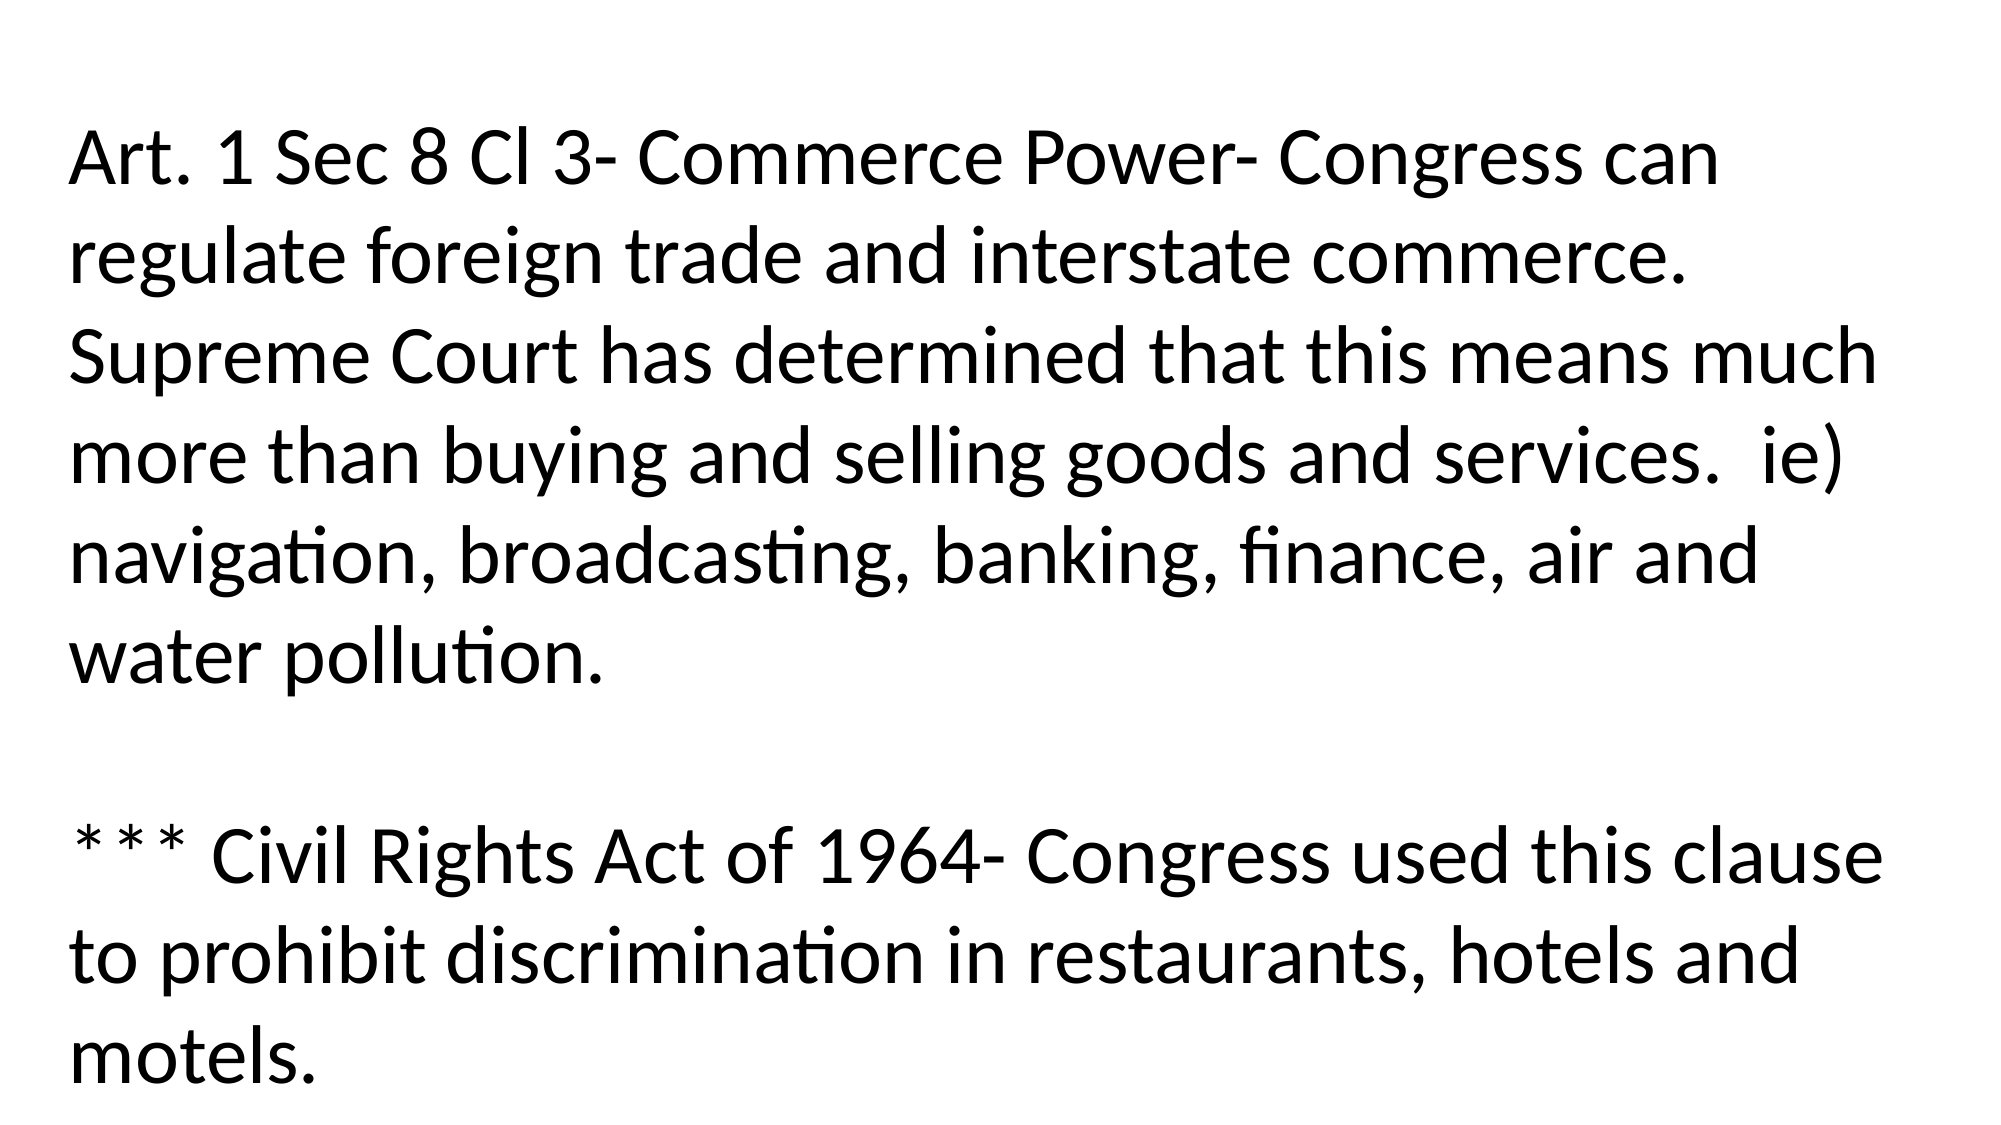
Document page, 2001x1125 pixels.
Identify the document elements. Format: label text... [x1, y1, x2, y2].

text_box Art. 1 Sec 8 Cl 3- Commerce Power- Congress can regulate foreign trade and interstate commerce. Supreme Court has determined that this means much more than buying and selling goods and services. ie) navigation, broadcasting, banking, finance, air and water pollution. *** Civil Rights Act of 1964- Congress used this clause to prohibit discrimination in restaurants, hotels and motels. [54, 93, 1938, 1108]
